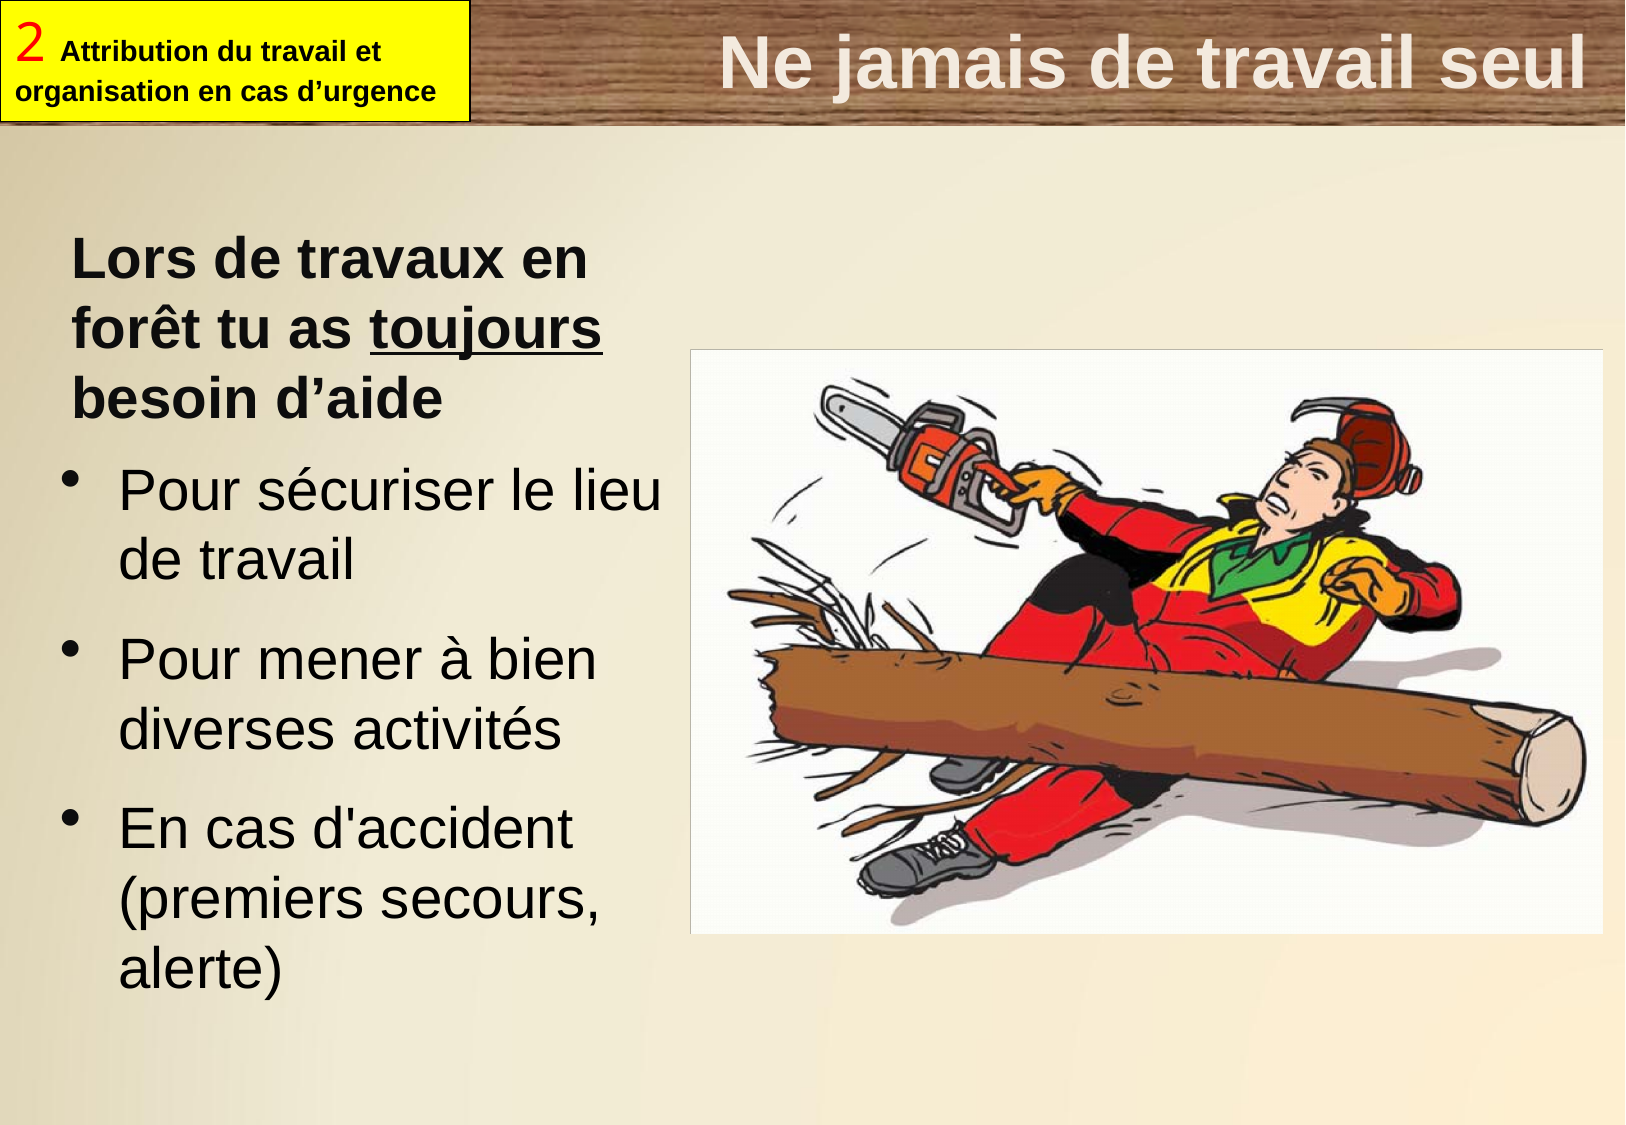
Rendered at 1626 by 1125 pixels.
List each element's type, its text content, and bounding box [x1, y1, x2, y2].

text_box Pour sécuriser le lieu de travail Pour mener à bien diverses activités En cas d'accident (premiers secours, alerte) [44, 444, 707, 1008]
text_box 2 Attribution du travail et organisation en cas d’urgence [0, 0, 470, 122]
text_box Lors de travaux en forêt tu as toujours besoin d’aide [56, 213, 707, 438]
picture [0, 0, 1626, 1125]
title Ne jamais de travail seul [446, 14, 1604, 114]
